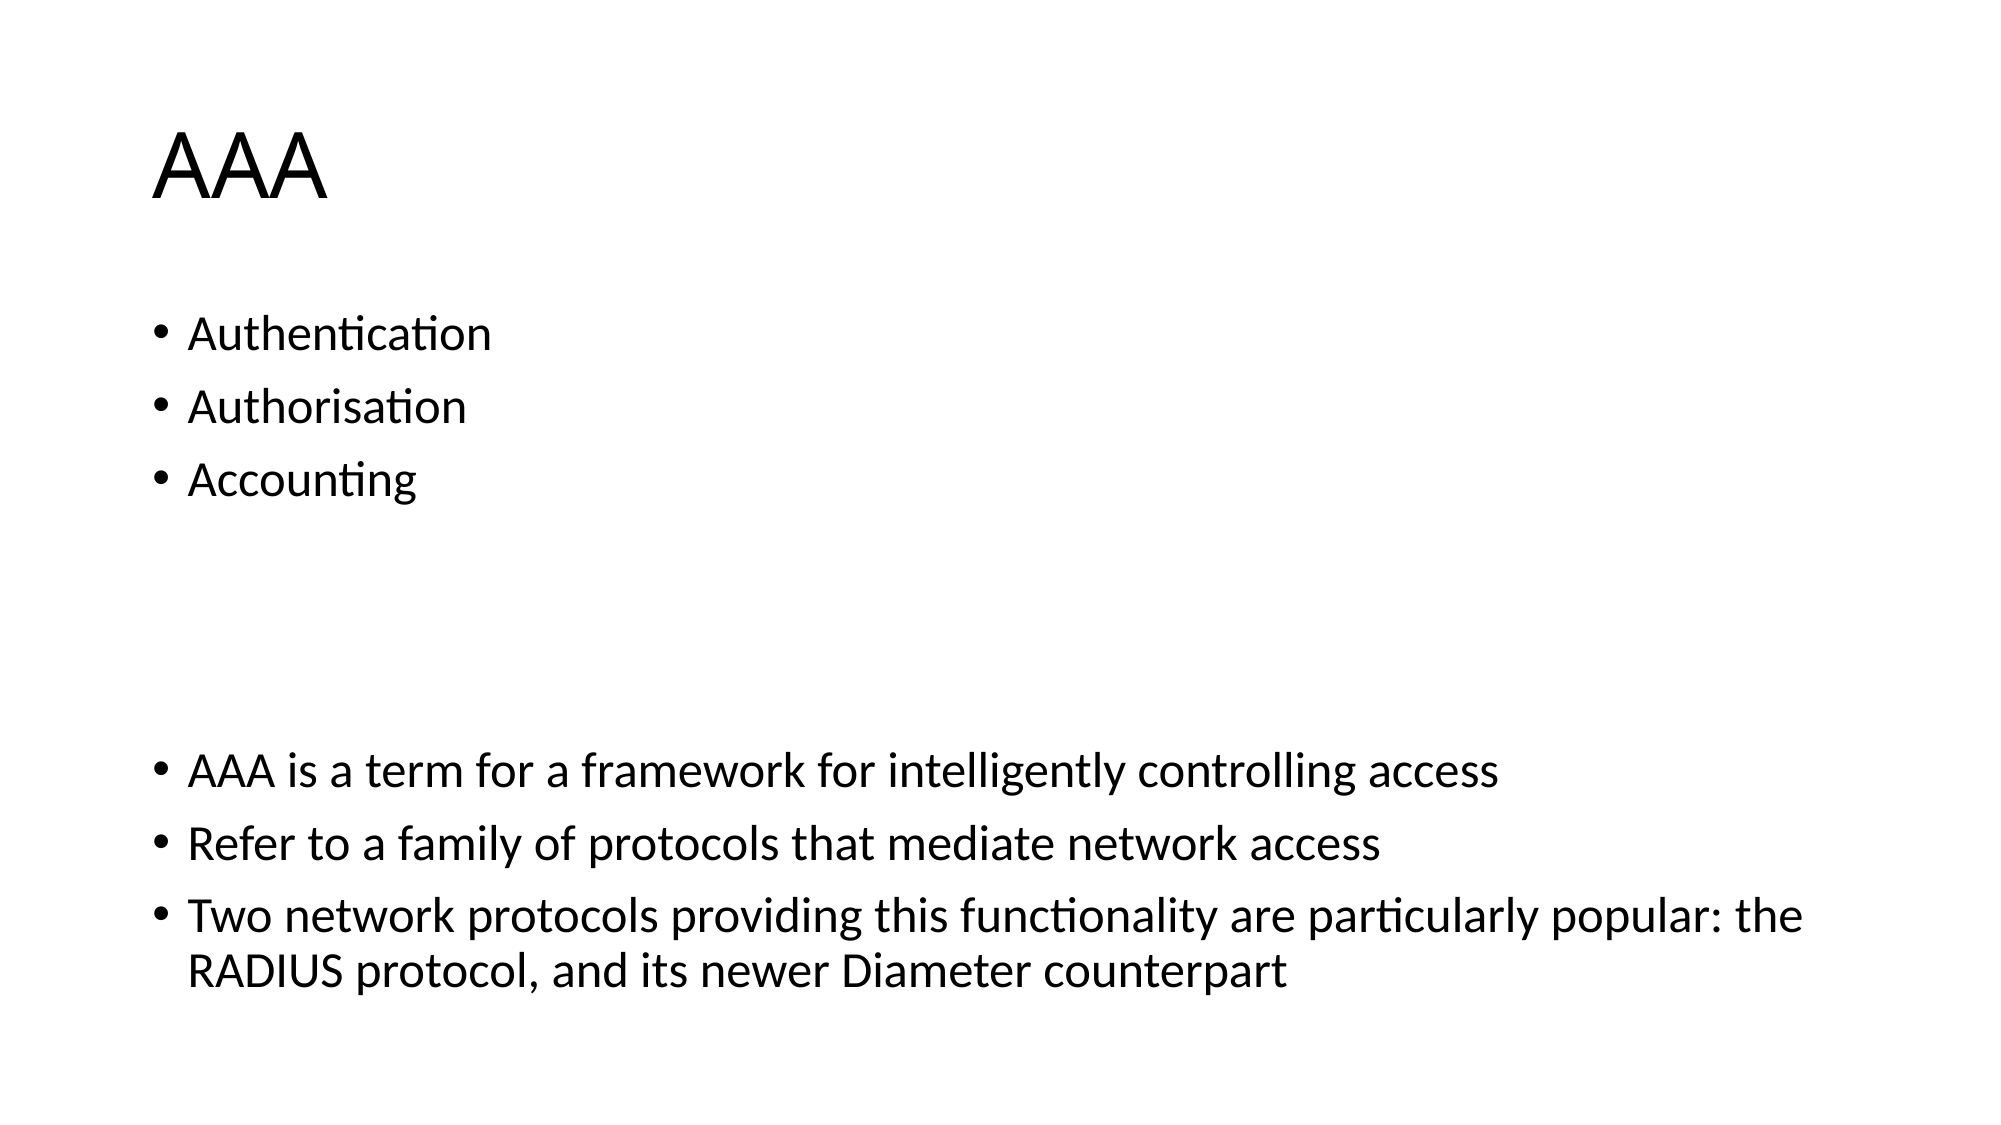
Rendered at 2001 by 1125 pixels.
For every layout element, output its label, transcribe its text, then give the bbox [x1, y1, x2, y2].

title AAA [137, 59, 1863, 278]
list Authentication Authorisation Accounting AAA is a term for a framework for intelligently controlling access Refer to a family of protocols that mediate network access Two network protocols providing this functionality are particularly popular: the RADIUS protocol, and its newer Diameter counterpart [137, 299, 1863, 1014]
